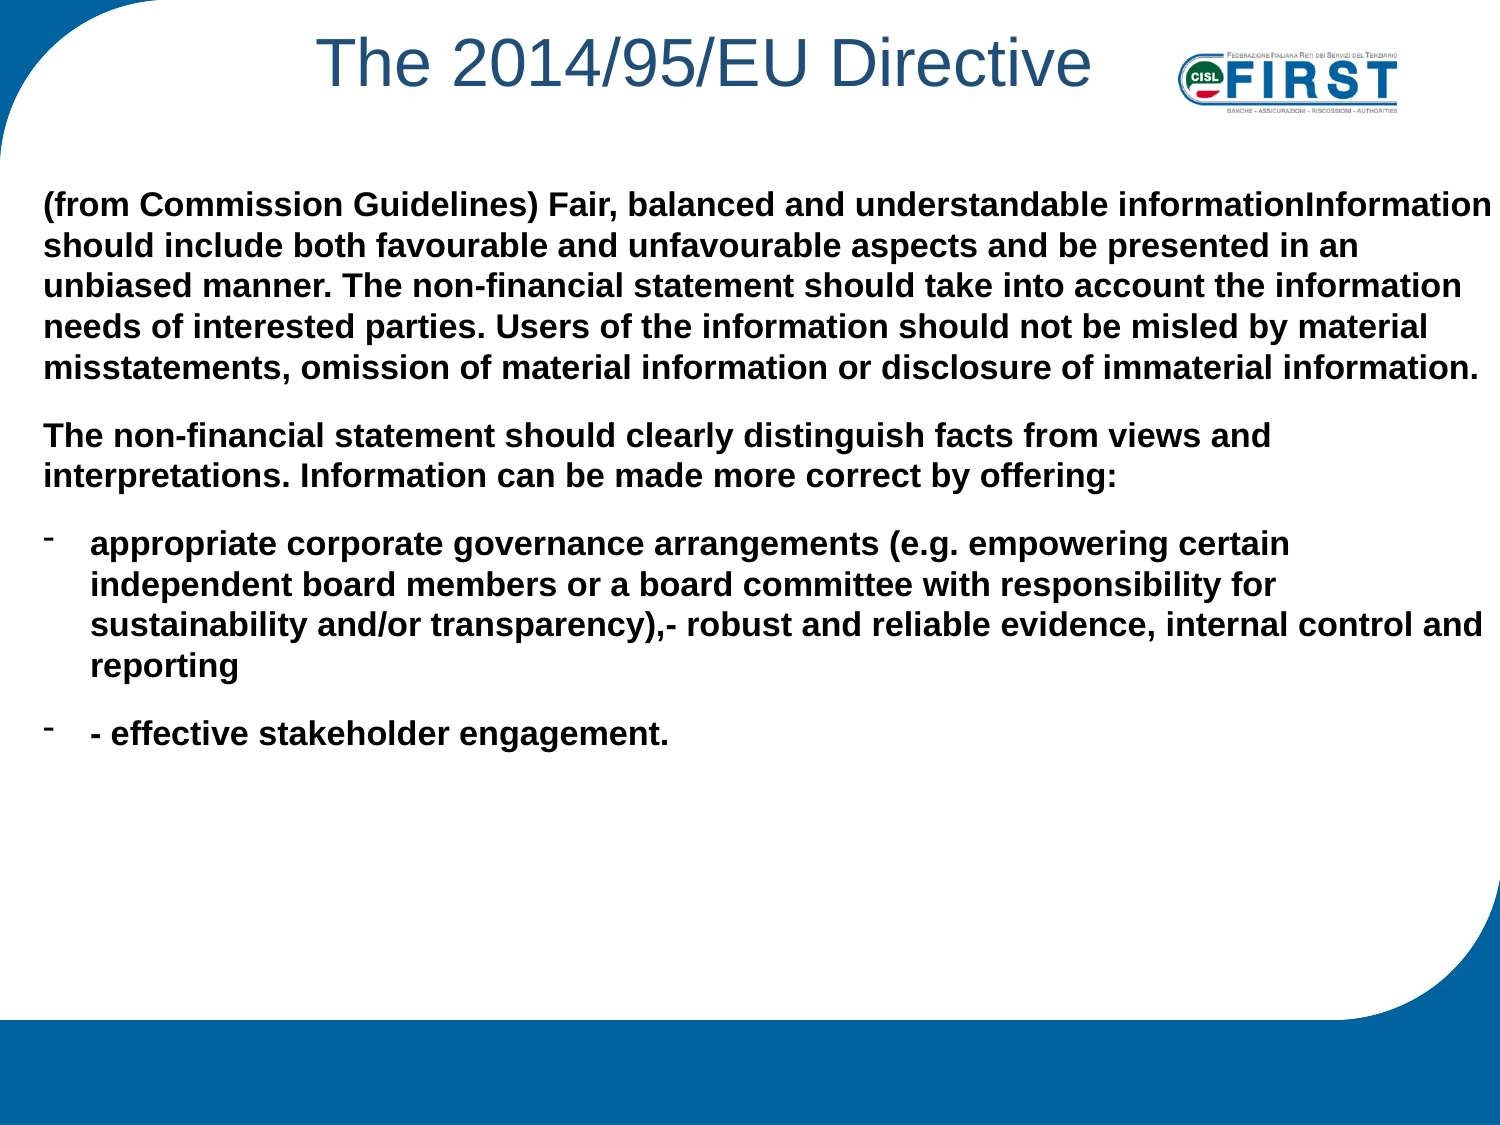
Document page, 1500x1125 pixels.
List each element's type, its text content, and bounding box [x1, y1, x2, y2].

picture [1296, 52, 1397, 113]
text_box (from Commission Guidelines) Fair, balanced and understandable informationInformation should include both favourable and unfavourable aspects and be presented in an unbiased manner. The non-financial statement should take into account the information needs of interested parties. Users of the information should not be misled by material misstatements, omission of material information or disclosure of immaterial information. The non-financial statement should clearly distinguish facts from views and interpretations. Information can be made more correct by offering: appropriate corporate governance arrangements (e.g. empowering certain independent board members or a board committee with responsibility for sustainability and/or transparency),- robust and reliable evidence, internal control and reporting - effective stakeholder engagement. [43, 182, 1500, 1017]
text_box The 2014/95/EU Directive [75, 44, 1296, 156]
